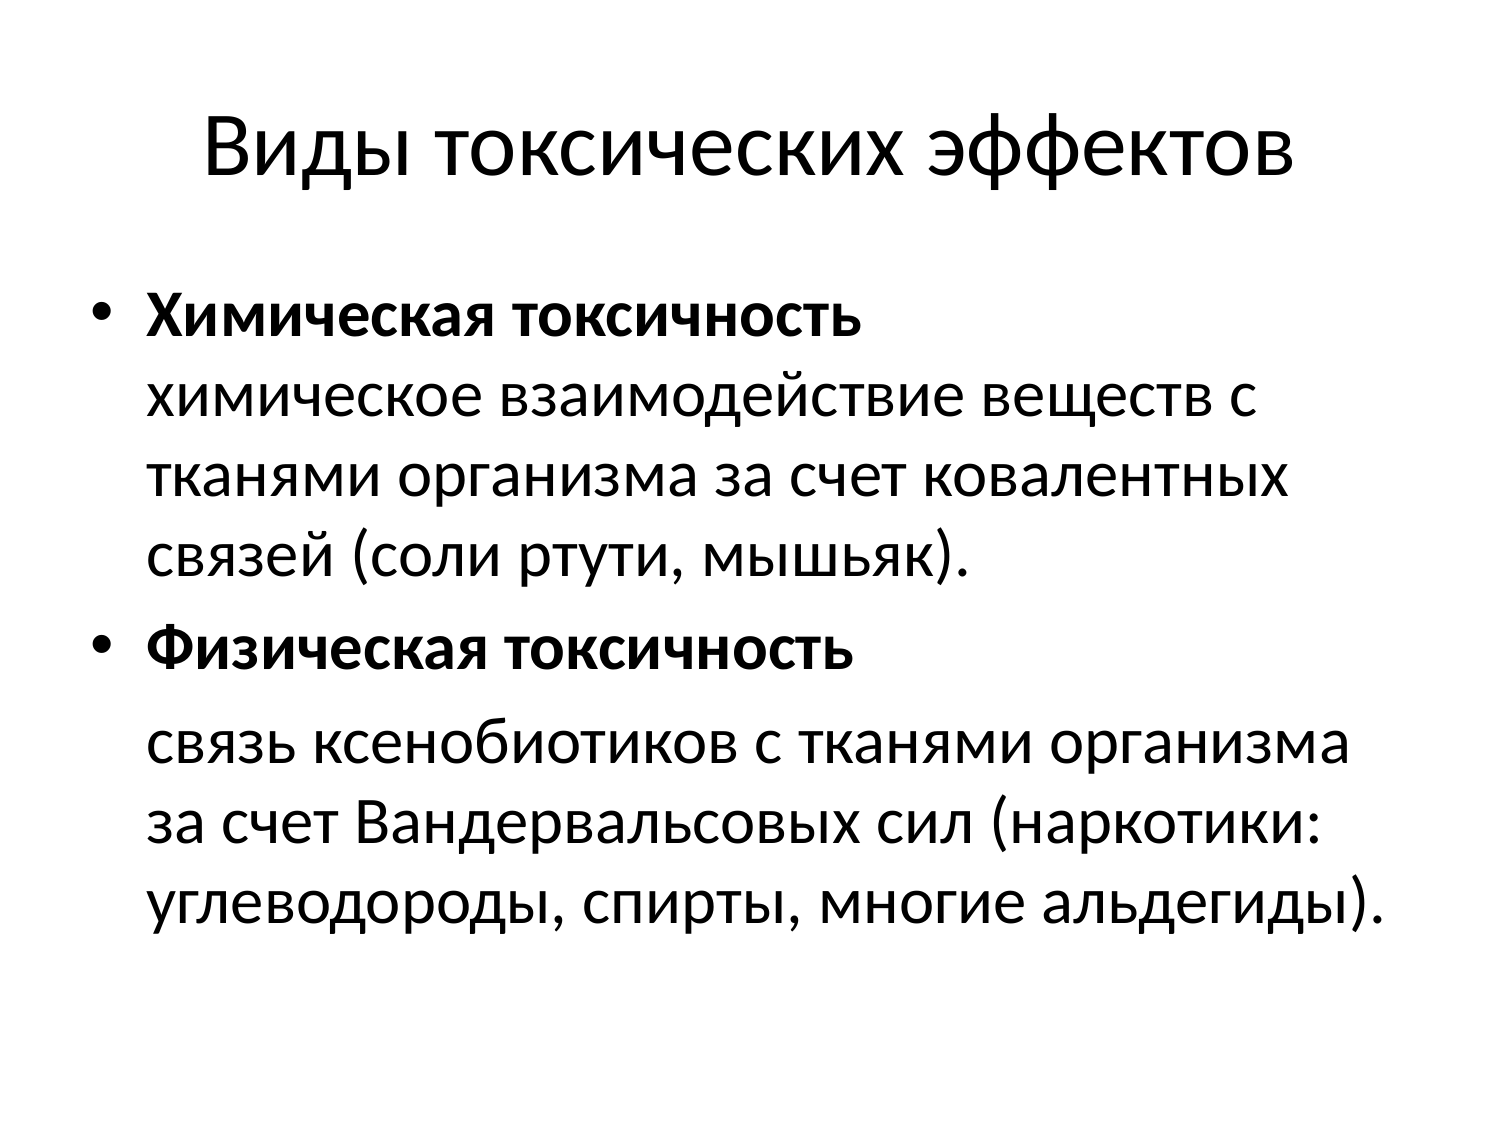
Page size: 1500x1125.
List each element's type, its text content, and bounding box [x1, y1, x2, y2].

list Химическая токсичность химическое взаимодействие веществ с тканями организма за счет ковалентных связей (соли ртути, мышьяк). Физическая токсичность связь ксенобиотиков с тканями организма за счет Вандервальсовых сил (наркотики: углеводороды, спирты, многие альдегиды). [74, 262, 1426, 1006]
title Виды токсических эффектов [74, 44, 1426, 233]
